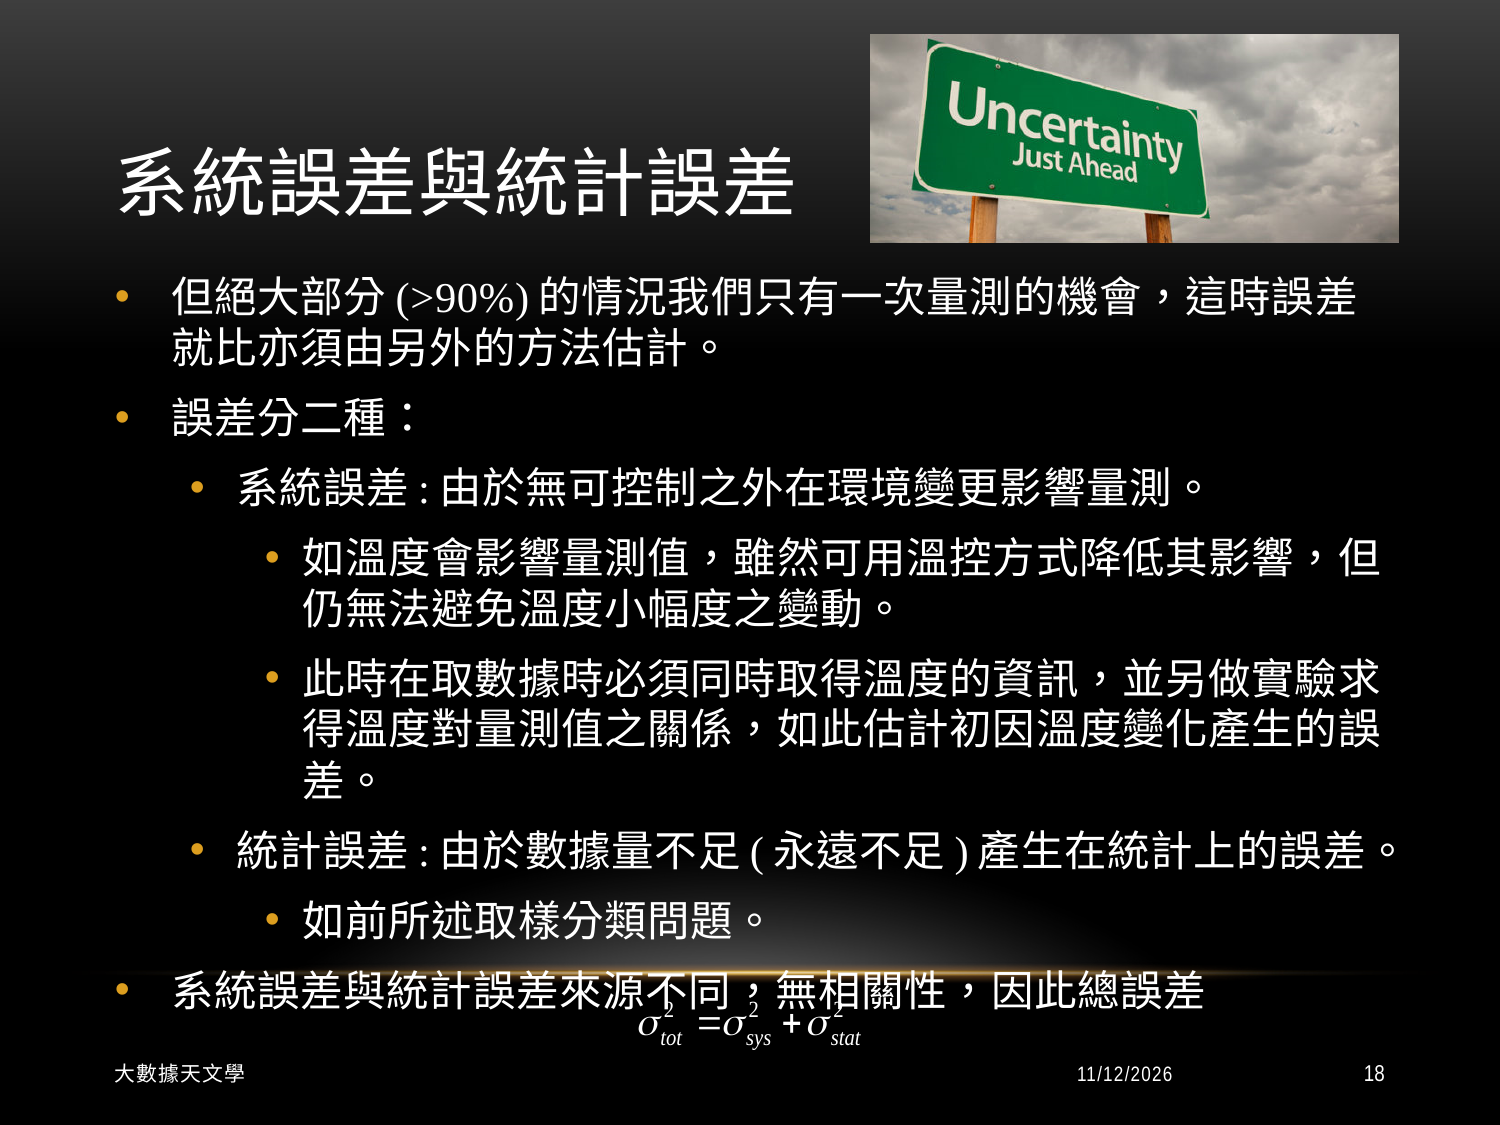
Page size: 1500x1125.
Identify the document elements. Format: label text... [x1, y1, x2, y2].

slide_number 18 [1237, 1042, 1400, 1103]
title 系統誤差與統計誤差 [99, 45, 864, 233]
list 但絕大部分(>90%)的情況我們只有一次量測的機會，這時誤差就比亦須由另外的方法估計。 誤差分二種： 系統誤差:由於無可控制之外在環境變更影響量測。 如溫度會影響量測值，雖然可用溫控方式降低其影響，但仍無法避免溫度小幅度之變動。 此時在取數據時必須同時取得溫度的資訊，並另做實驗求得溫度對量測值之關係，如此估計初因溫度變化產生的誤差。 統計誤差:由於數據量不足(永遠不足)產生在統計上的誤差。 如前所述取樣分類問題。 系統誤差與統計誤差來源不同，無相關性，因此總誤差 [99, 262, 1400, 1024]
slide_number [937, 1042, 1188, 1103]
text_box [632, 991, 869, 1059]
footer 大數據天文學 [99, 1042, 575, 1103]
picture [0, 0, 1500, 1125]
